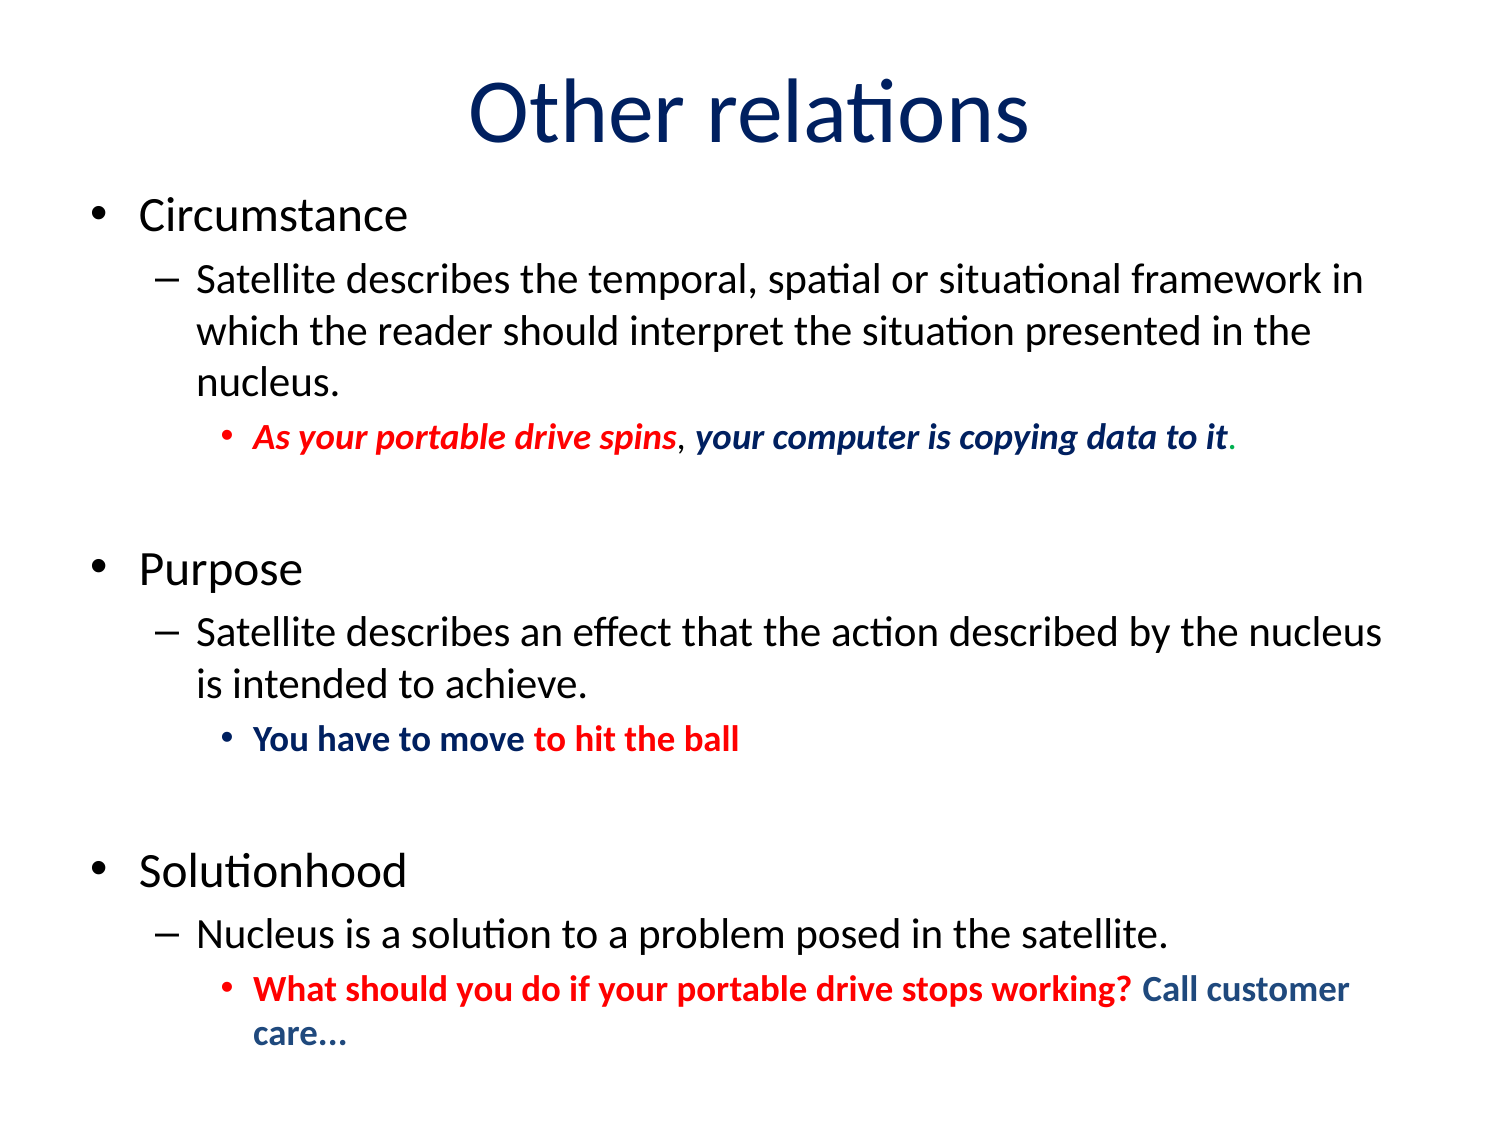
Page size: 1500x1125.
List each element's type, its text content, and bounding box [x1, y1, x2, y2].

title Other relations [75, 12, 1425, 174]
list Circumstance Satellite describes the temporal, spatial or situational framework in which the reader should interpret the situation presented in the nucleus. As your portable drive spins, your computer is copying data to it. Purpose Satellite describes an effect that the action described by the nucleus is intended to achieve. You have to move to hit the ball Solutionhood Nucleus is a solution to a problem posed in the satellite. What should you do if your portable drive stops working? Call customer care... [75, 174, 1425, 1061]
